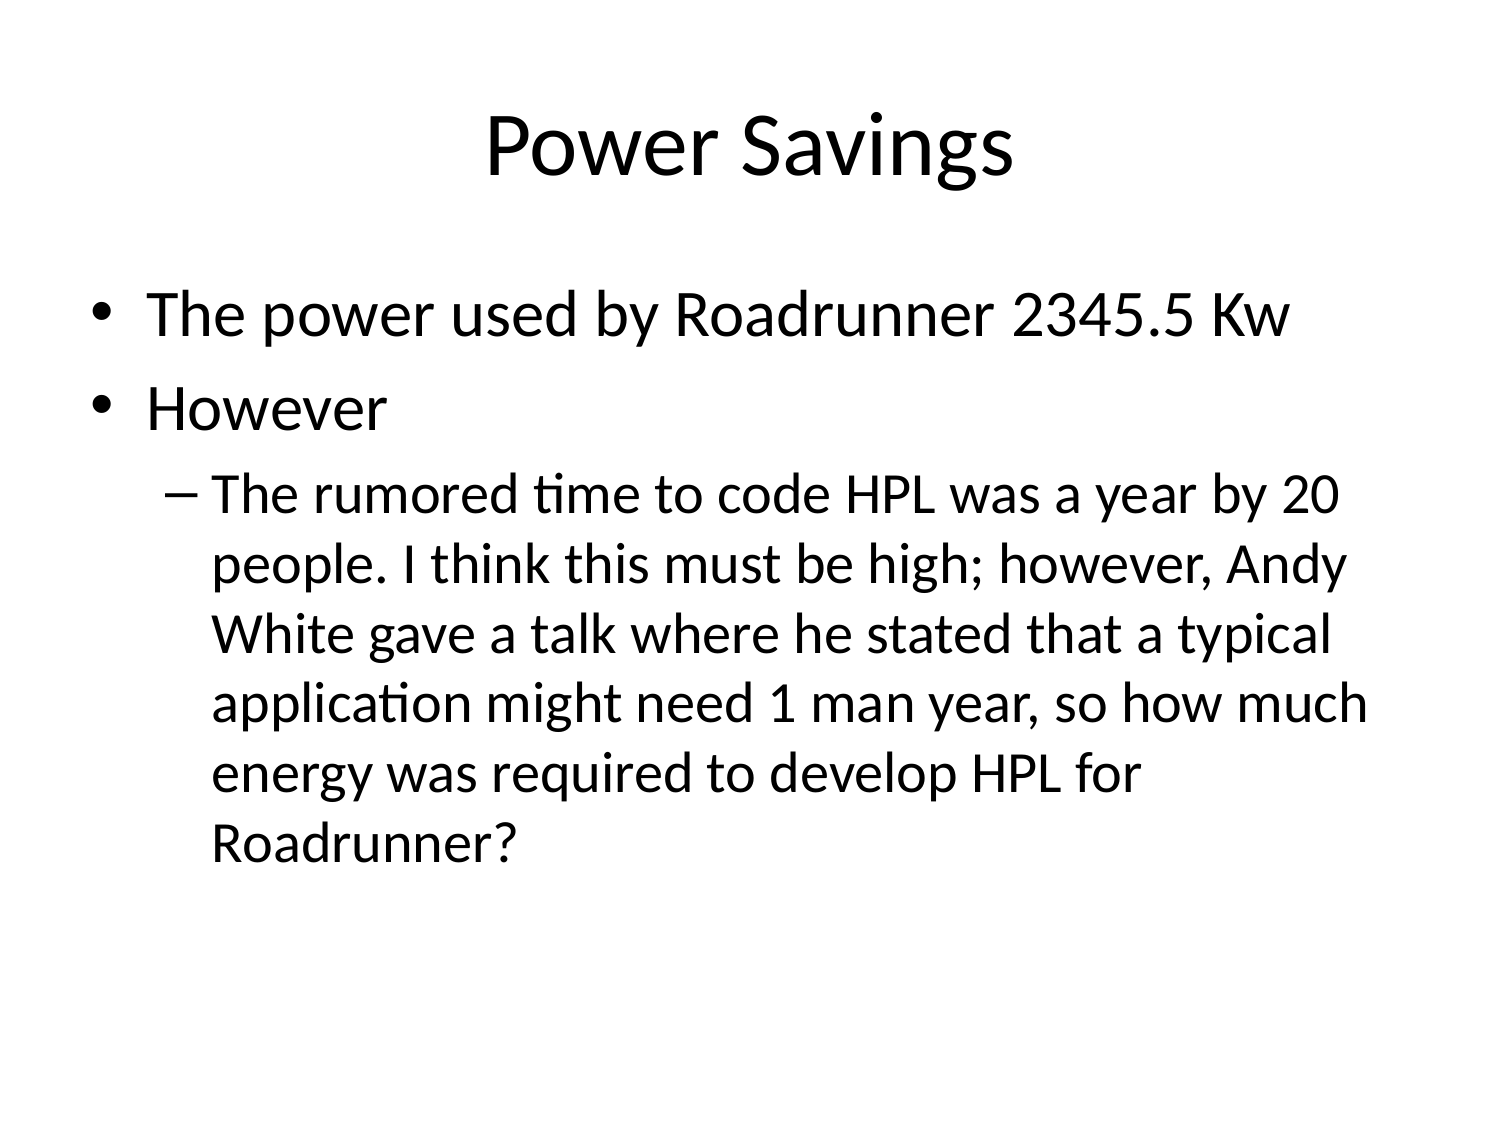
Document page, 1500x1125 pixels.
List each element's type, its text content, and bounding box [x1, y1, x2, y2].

title Power Savings [75, 45, 1425, 233]
list The power used by Roadrunner 2345.5 Kw However The rumored time to code HPL was a year by 20 people. I think this must be high; however, Andy White gave a talk where he stated that a typical application might need 1 man year, so how much energy was required to develop HPL for Roadrunner? [75, 262, 1425, 1005]
